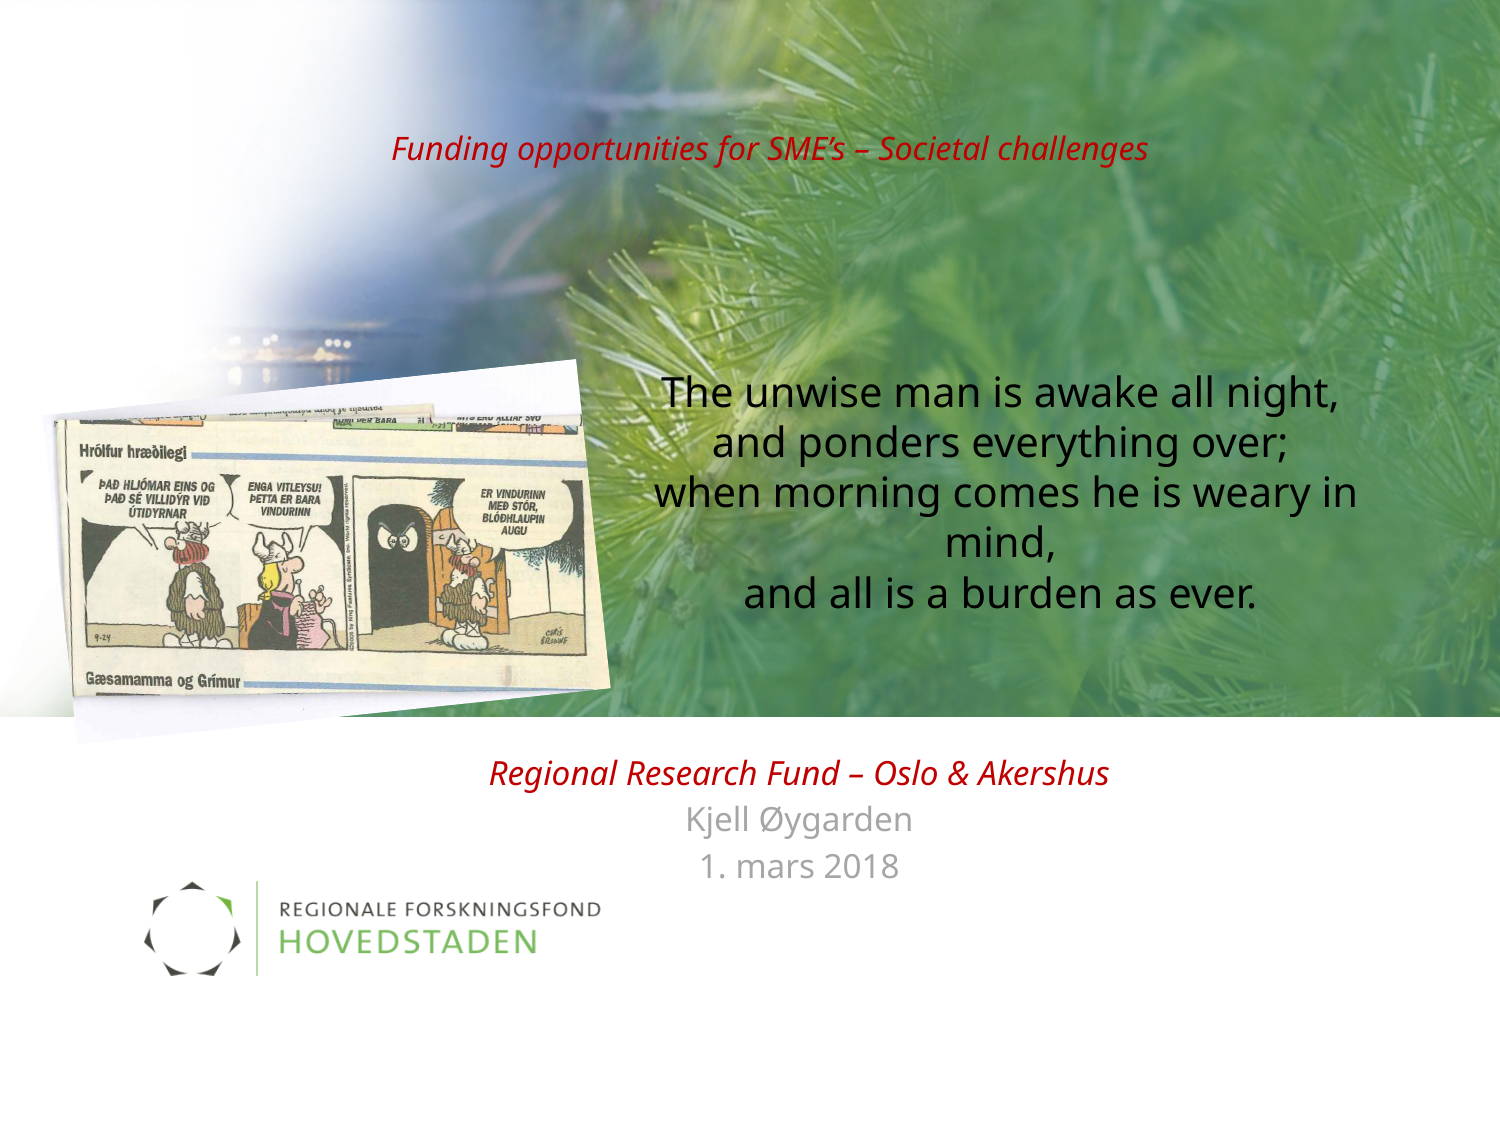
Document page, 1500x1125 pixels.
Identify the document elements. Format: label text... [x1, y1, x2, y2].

title Funding opportunities for SME’s – Societal challenges [89, 120, 1451, 313]
text_box The unwise man is awake all night, and ponders everything over; when morning comes he is weary in mind, and all is a burden as ever. [590, 358, 1422, 624]
subtitle Regional Research Fund – Oslo & Akershus Kjell Øygarden 1. mars 2018 [119, 744, 1480, 913]
picture [0, 0, 1500, 718]
picture [144, 913, 601, 976]
